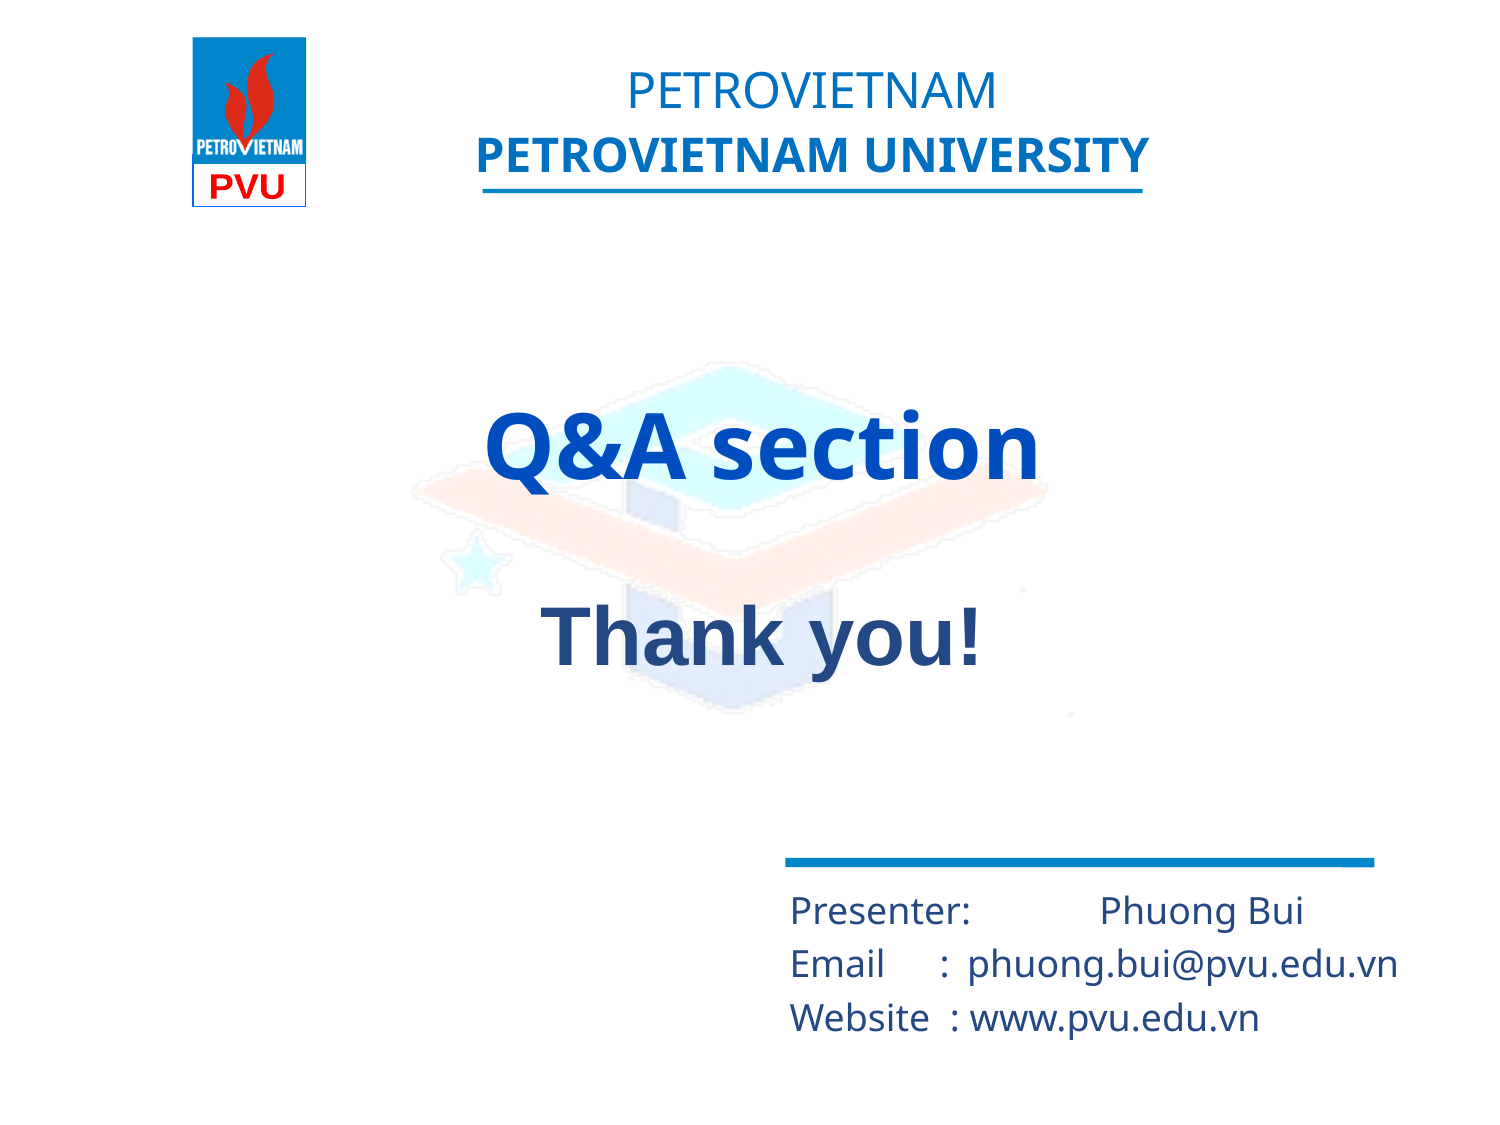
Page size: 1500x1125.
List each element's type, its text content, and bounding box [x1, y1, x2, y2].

text_box Presenter: Phuong Bui Email : phuong.bui@pvu.edu.vn Website : www.pvu.edu.vn [774, 879, 1438, 1046]
title Q&A section [153, 337, 1372, 538]
picture [197, 55, 302, 155]
subtitle Thank you! [112, 575, 1413, 825]
